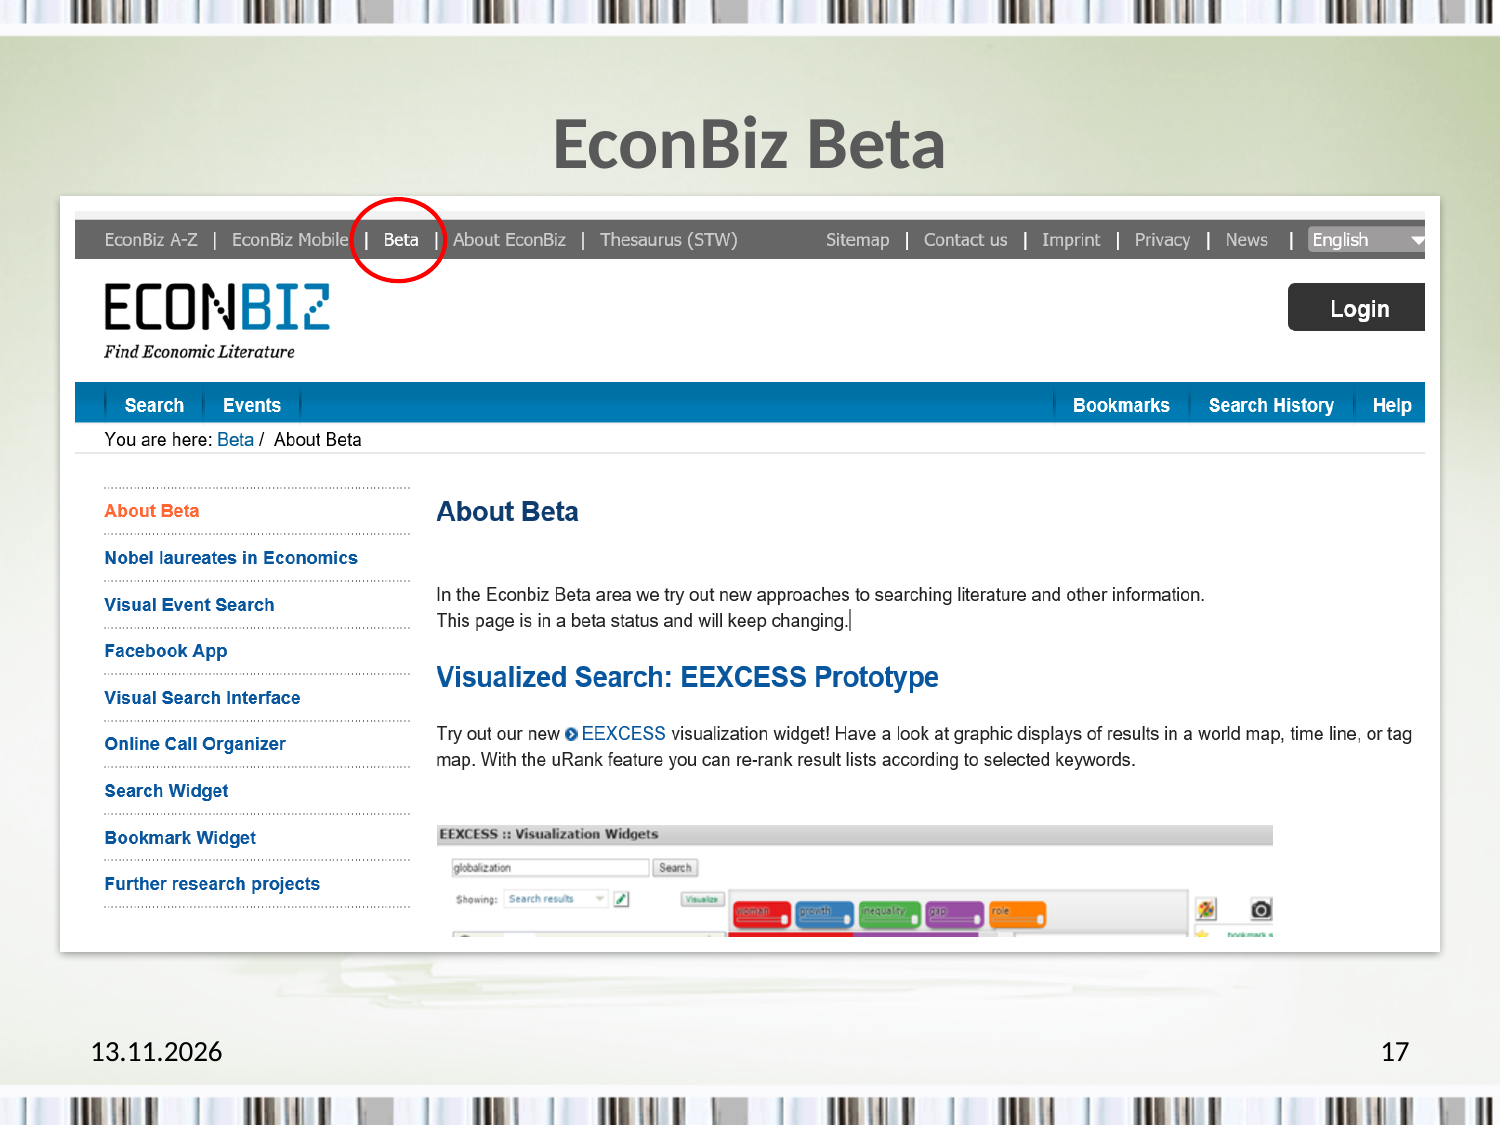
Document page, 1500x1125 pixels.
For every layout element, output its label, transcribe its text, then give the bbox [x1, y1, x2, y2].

text_box [364, 197, 433, 209]
picture [0, 0, 1500, 1125]
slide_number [75, 1024, 425, 1103]
slide_number 17 [1074, 1024, 1425, 1103]
title EconBiz Beta [75, 45, 1425, 194]
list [74, 210, 1426, 938]
